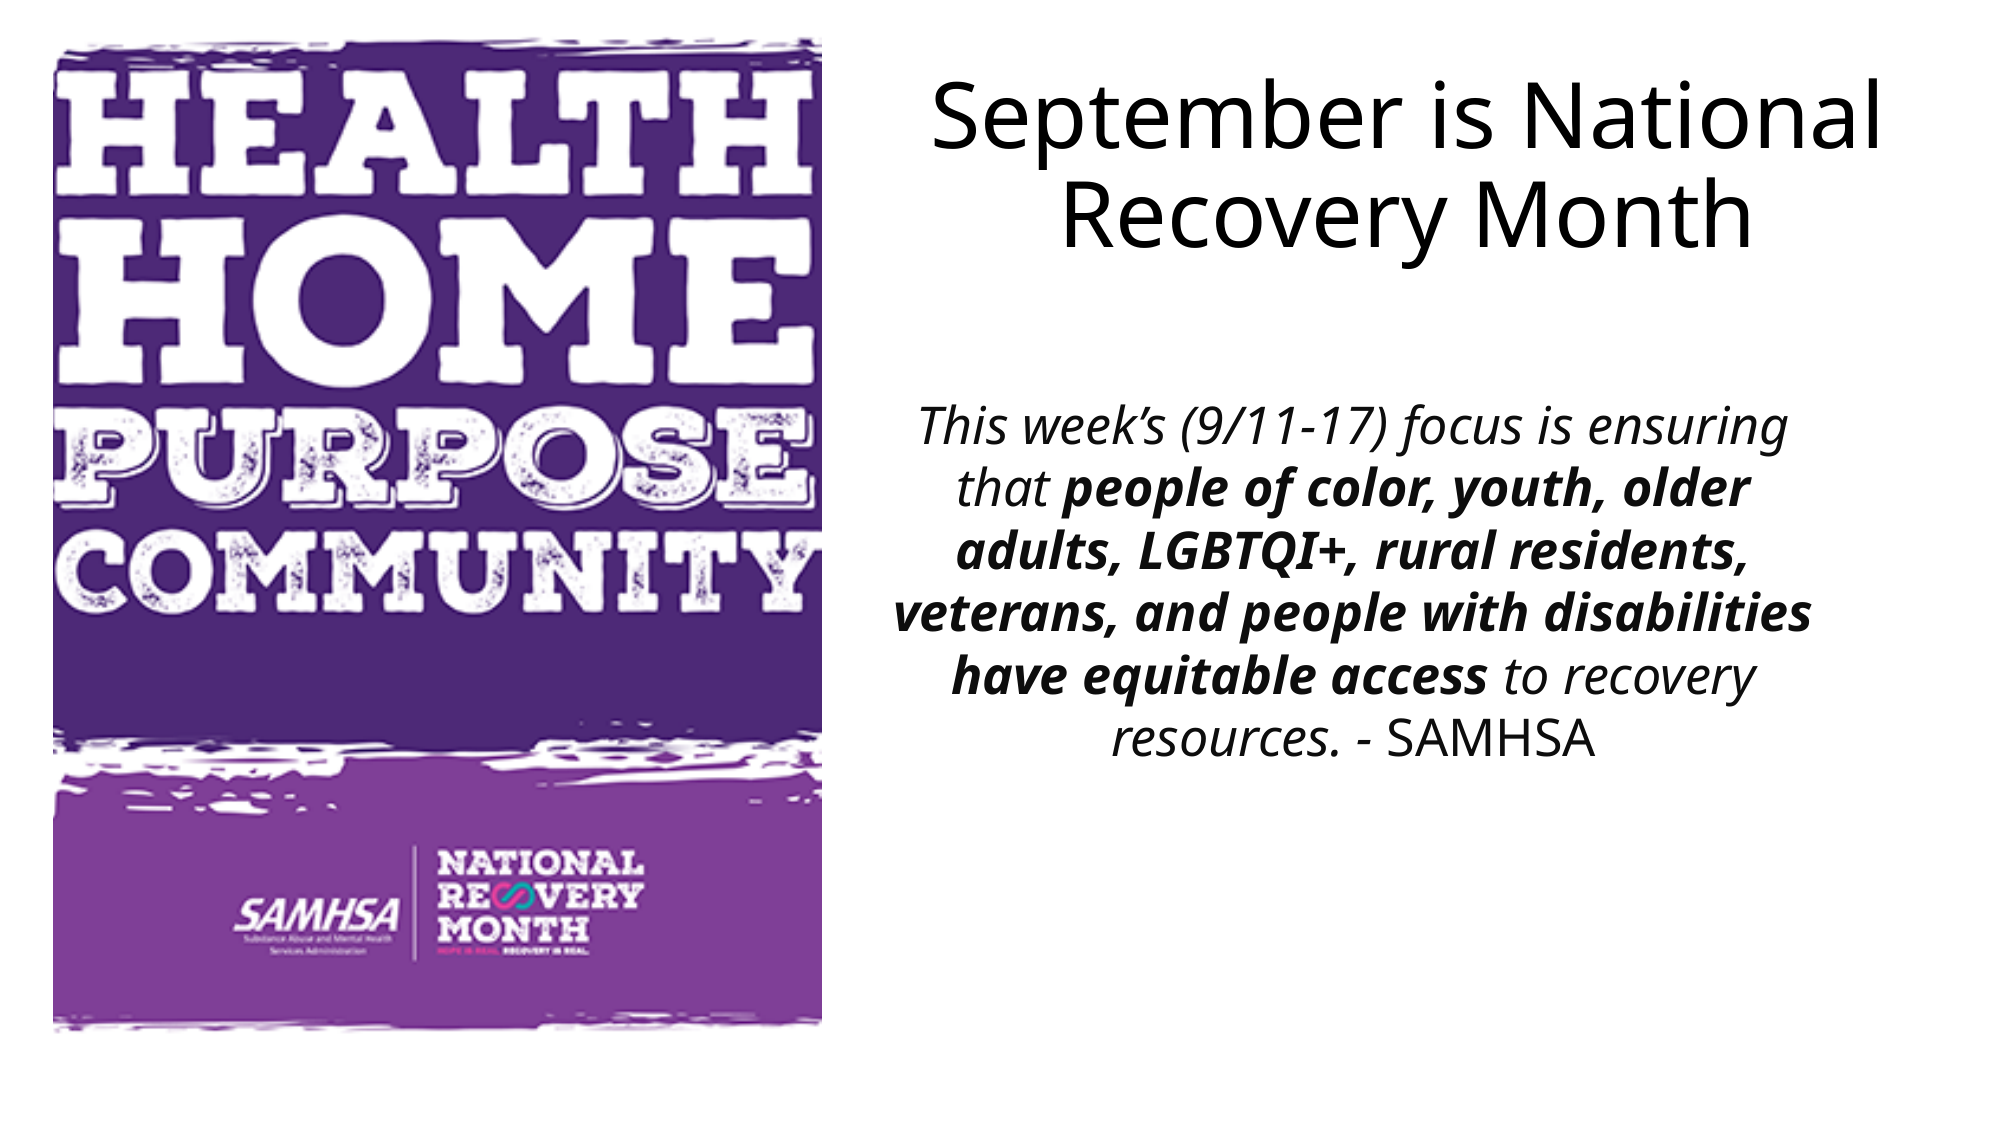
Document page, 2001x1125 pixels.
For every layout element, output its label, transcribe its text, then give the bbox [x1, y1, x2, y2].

picture [53, 24, 822, 1049]
text_box This week’s (9/11-17) focus is ensuring that people of color, youth, older adults, LGBTQI+, rural residents, veterans, and people with disabilities have equitable access to recovery resources. - SAMHSA [853, 384, 1854, 775]
title September is National Recovery Month [835, 59, 1981, 278]
